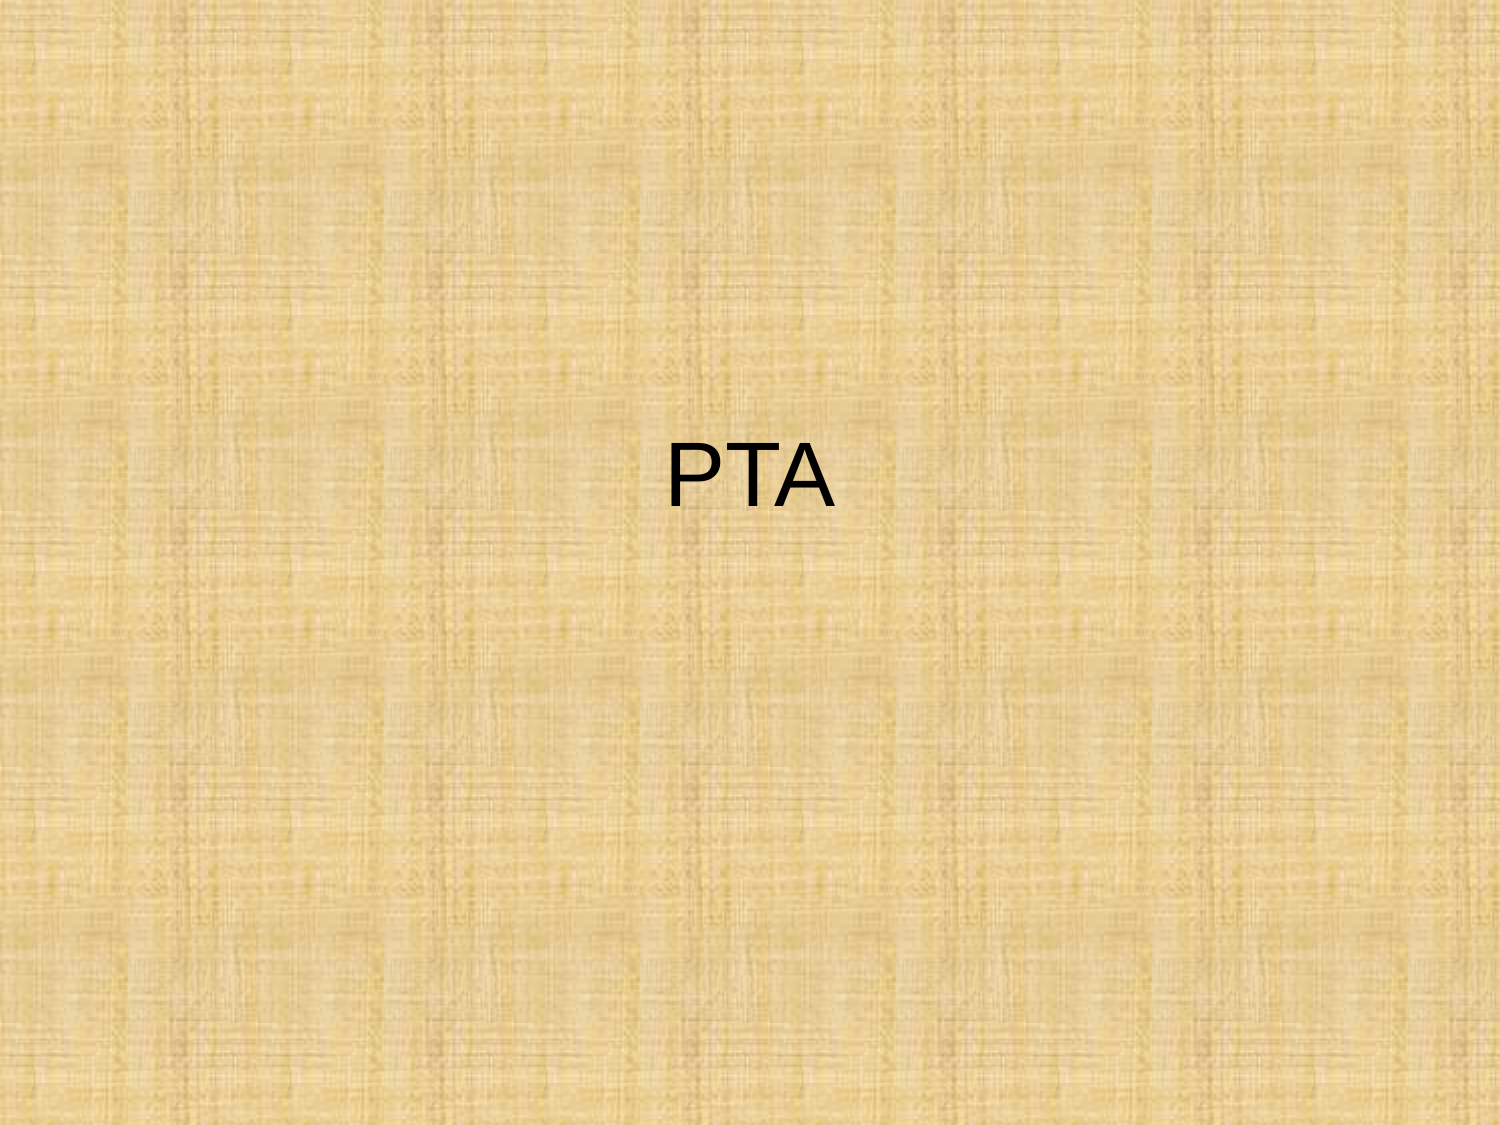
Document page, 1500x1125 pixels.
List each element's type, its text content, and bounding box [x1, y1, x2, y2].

title PTA [112, 349, 1388, 591]
picture [0, 0, 1500, 1125]
